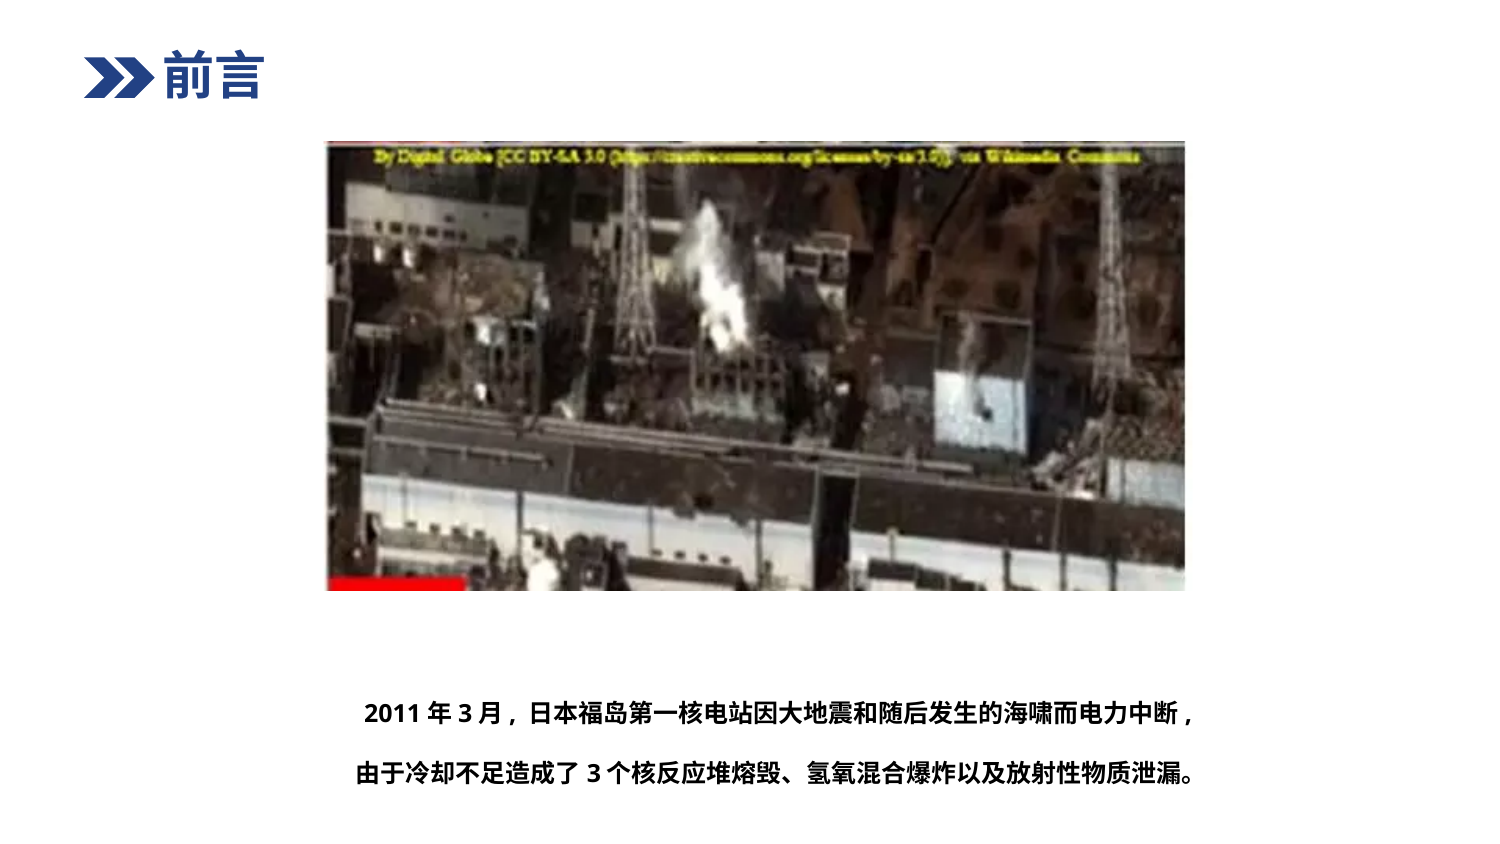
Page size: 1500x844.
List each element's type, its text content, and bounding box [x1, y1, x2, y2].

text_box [83, 34, 337, 114]
text_box 2011年3月, 日本福岛第一核电站因大地震和随后发生的海啸而电力中断, 由于冷却不足造成了3个核反应堆熔毁、氢氧混合爆炸以及放射性物质泄漏。 [124, 661, 1439, 793]
picture [323, 141, 1193, 591]
